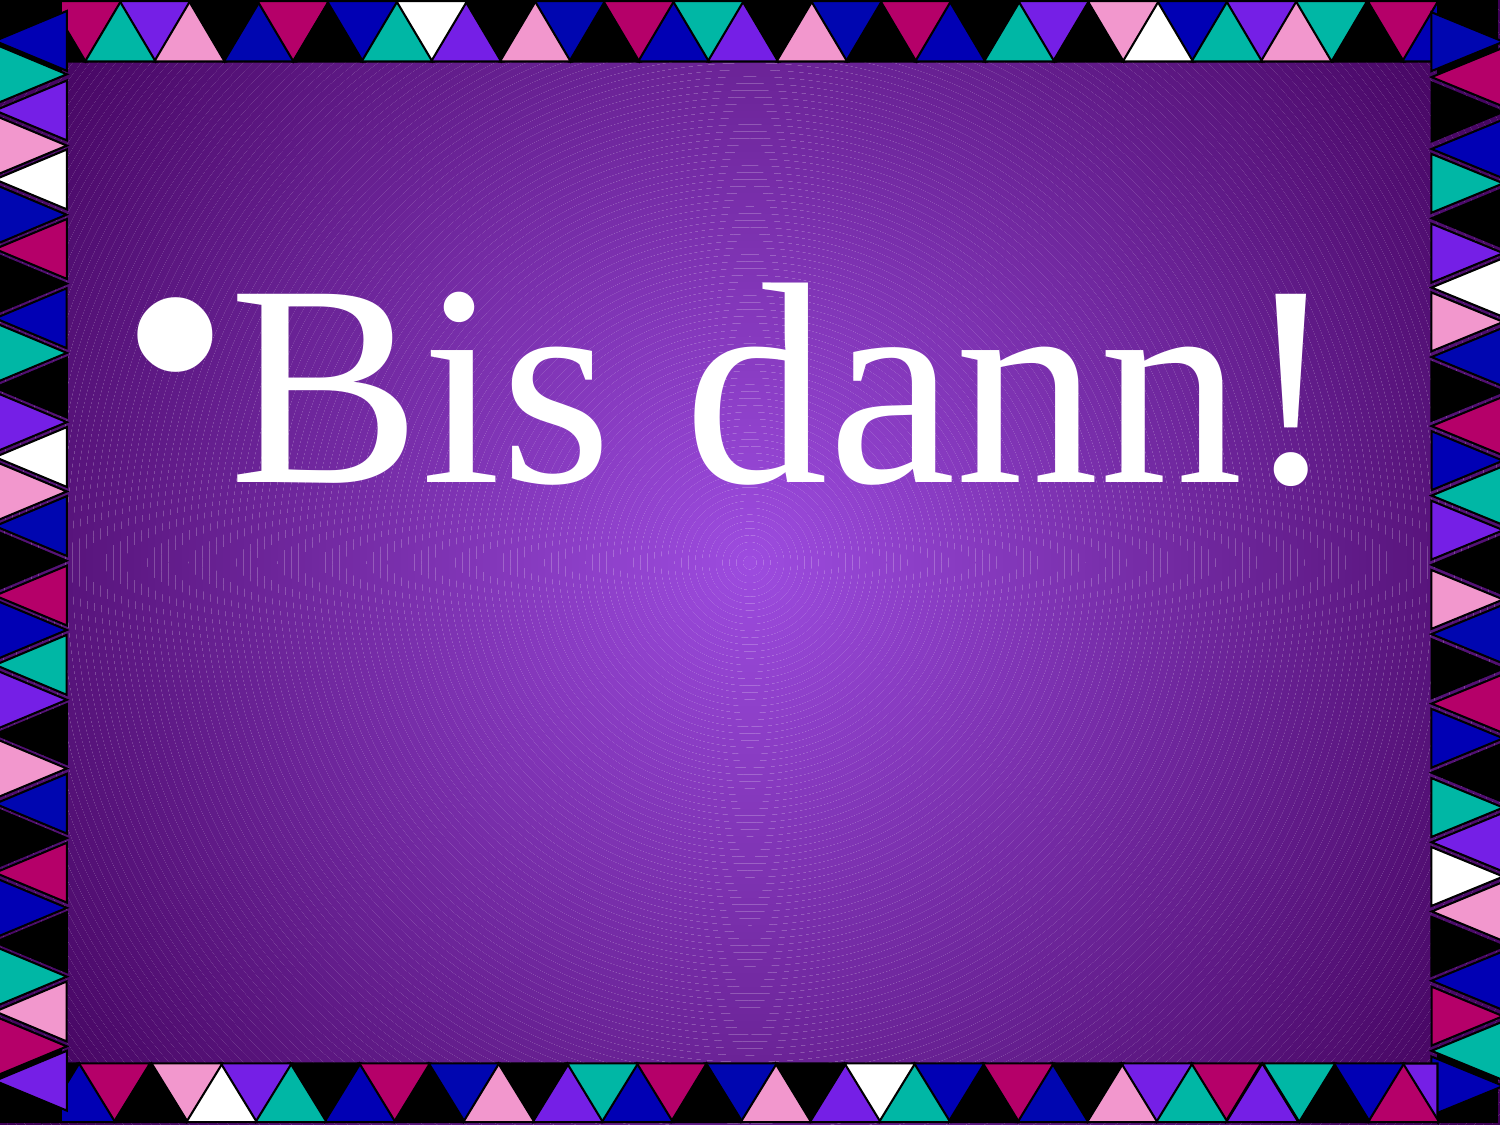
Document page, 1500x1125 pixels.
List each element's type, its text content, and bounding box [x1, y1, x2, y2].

list Bis dann! [112, 187, 1388, 1000]
